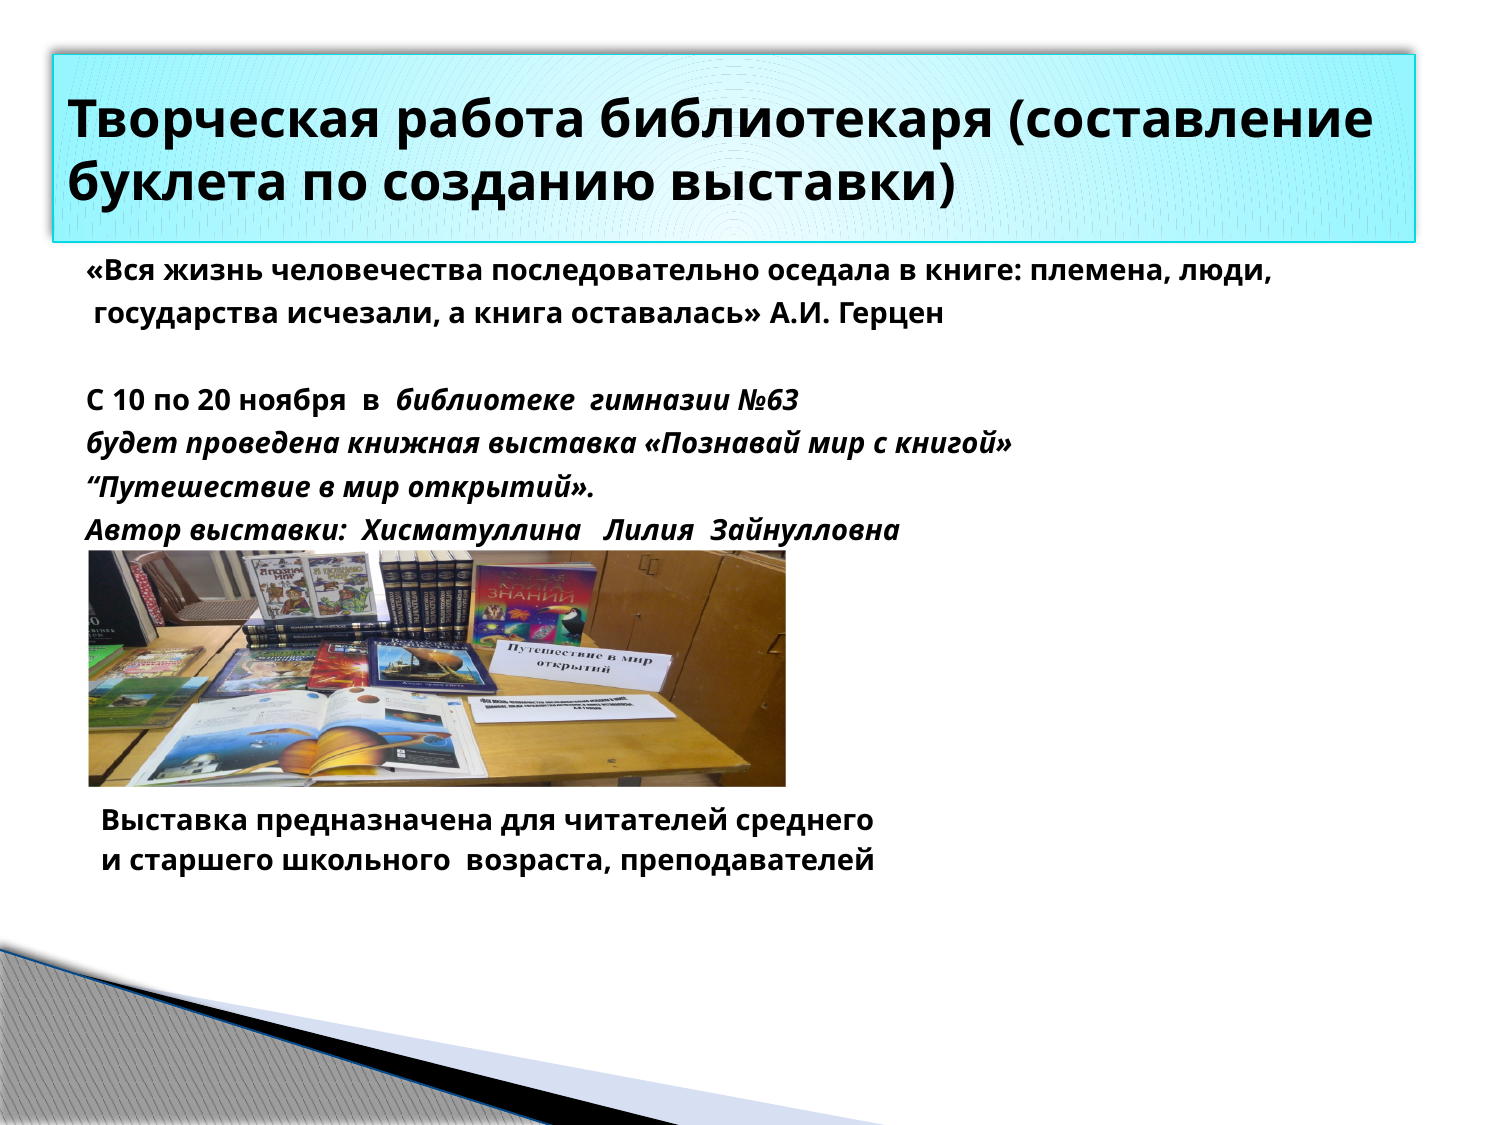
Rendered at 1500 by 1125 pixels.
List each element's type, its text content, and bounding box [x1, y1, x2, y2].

list «Вся жизнь человечества последовательно оседала в книге: племена, люди, государства исчезали, а книга оставалась» А.И. Герцен С 10 по 20 ноября в библиотеке гимназии №63 будет проведена книжная выставка «Познавай мир с книгой» “Путешествие в мир открытий». Автор выставки: Хисматуллина Лилия Зайнулловна Выставка предназначена для читателей среднего и старшего школьного возраста, преподавателей [53, 244, 1404, 986]
title Творческая работа библиотекаря (составление буклета по созданию выставки) [52, 54, 1416, 243]
picture [88, 550, 786, 788]
